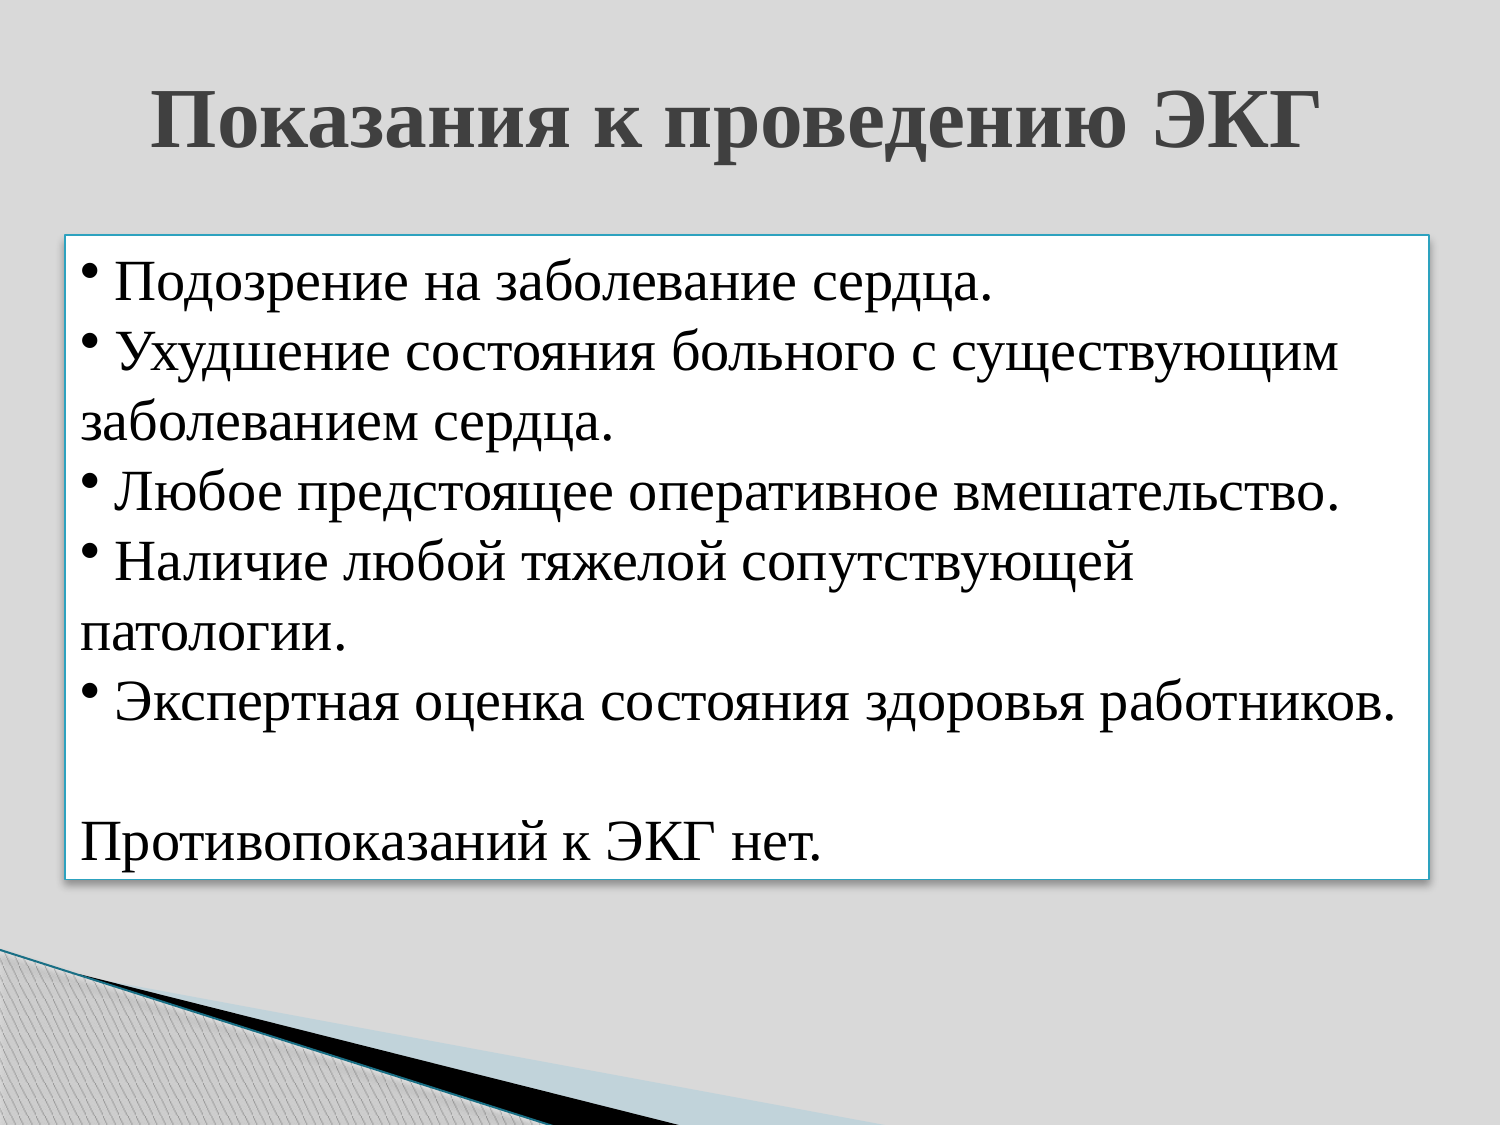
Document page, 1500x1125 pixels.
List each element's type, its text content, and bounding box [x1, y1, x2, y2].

text_box Подозрение на заболевание сердца. Ухудшение состояния больного с существующим заболеванием сердца. Любое предстоящее оперативное вмешательство. Наличие любой тяжелой сопутствующей патологии. Экспертная оценка состояния здоровья работников. Противопоказаний к ЭКГ нет. [64, 234, 1430, 880]
text_box Показания к проведению ЭКГ [112, 54, 1365, 172]
